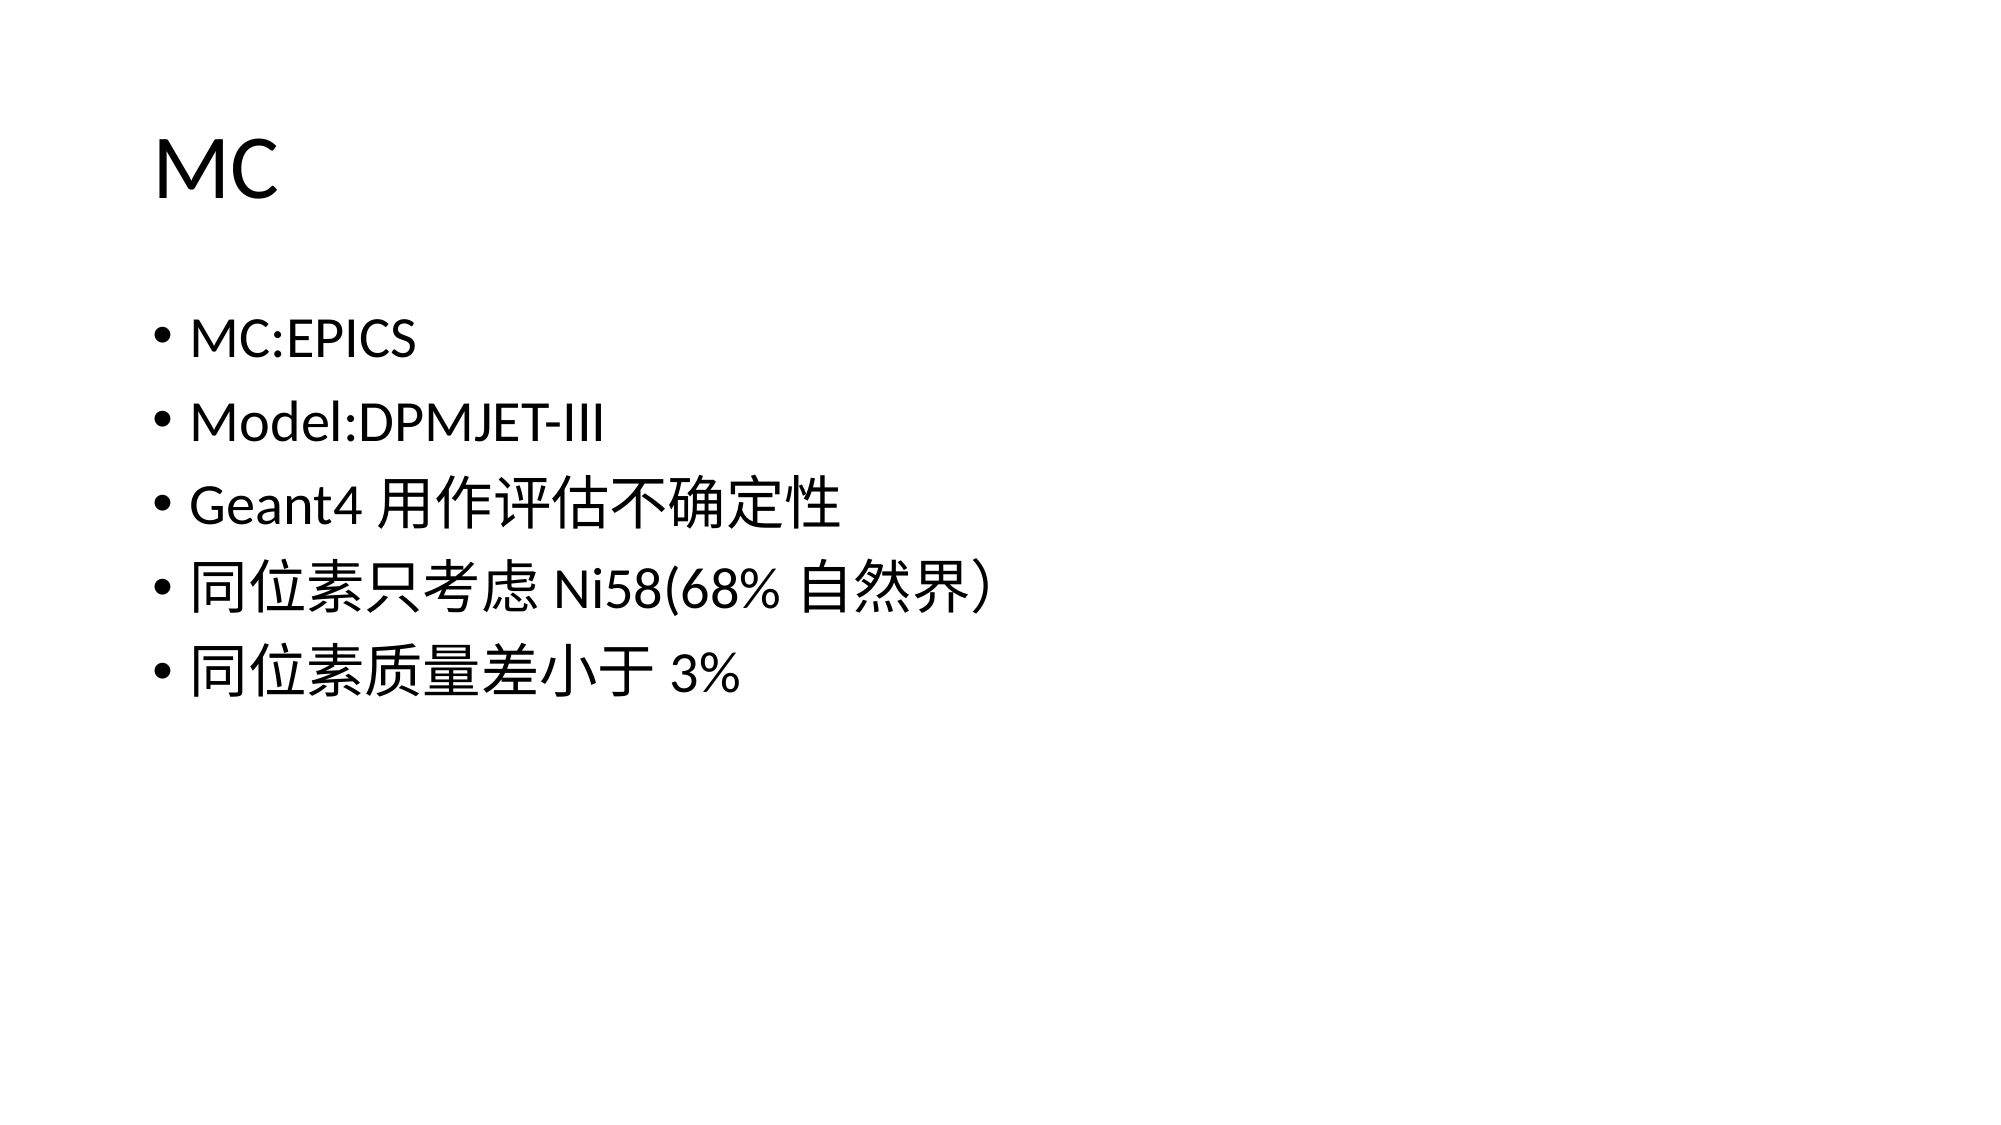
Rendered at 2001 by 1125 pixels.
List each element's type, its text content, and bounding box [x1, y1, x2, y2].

list MC:EPICS Model:DPMJET-III Geant4用作评估不确定性 同位素只考虑Ni58(68%自然界） 同位素质量差小于3% [137, 299, 1863, 1014]
title MC [137, 59, 1863, 278]
